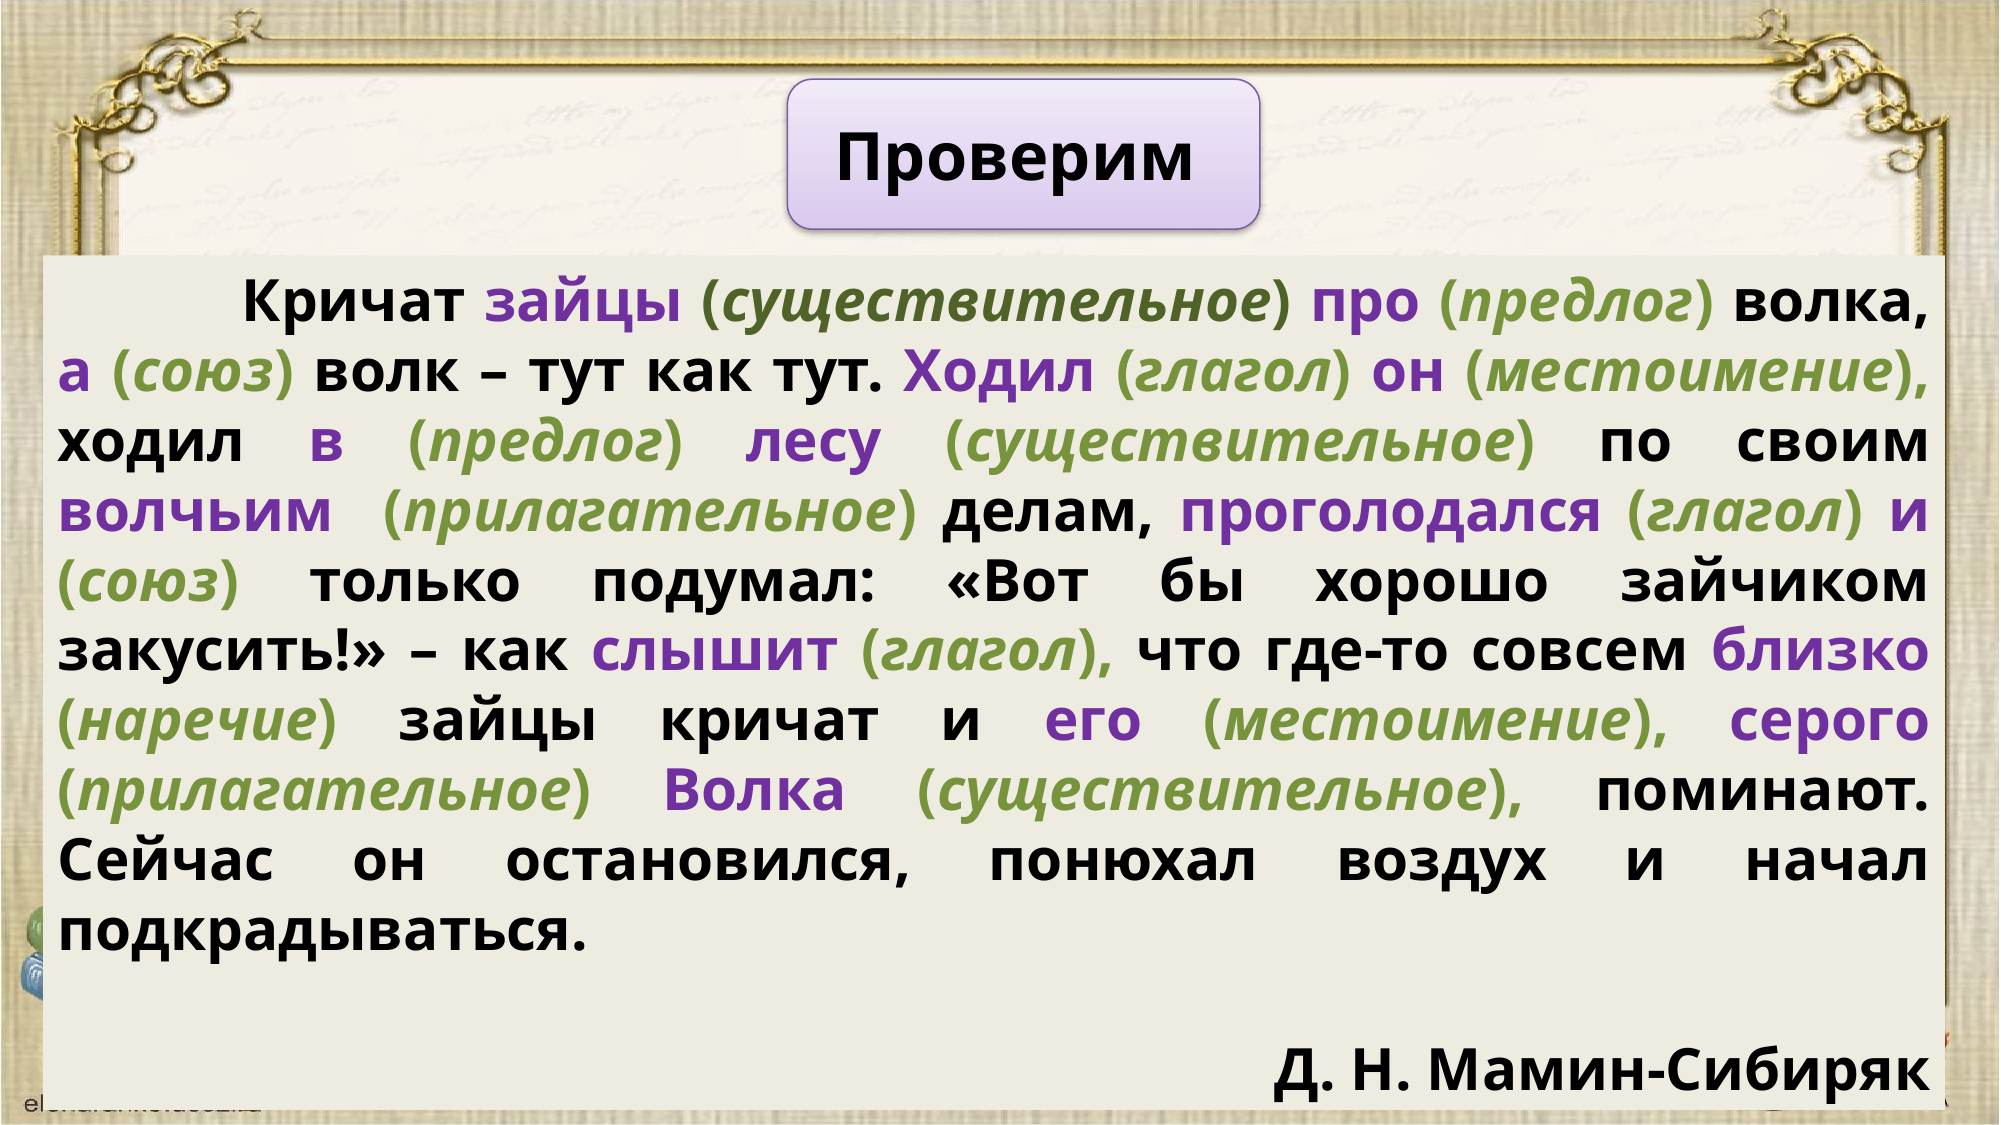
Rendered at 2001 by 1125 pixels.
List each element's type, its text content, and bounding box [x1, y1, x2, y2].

text_box Кричат зайцы (существительное) про (предлог) волка, а (союз) волк – тут как тут. Ходил (глагол) он (местоимение), ходил в (предлог) лесу (существительное) по своим волчьим (прилагательное) делам, проголодался (глагол) и (союз) только подумал: «Вот бы хорошо зайчиком закусить!» – как слышит (глагол), что где-то совсем близко (наречие) зайцы кричат и его (местоимение), серого (прилагательное) Волка (существительное), поминают. Сейчас он остановился, понюхал воздух и начал подкрадываться. Д. Н. Мамин-Сибиряк [43, 255, 1945, 1110]
picture [0, 0, 2001, 1125]
text_box Проверим [786, 78, 1261, 230]
